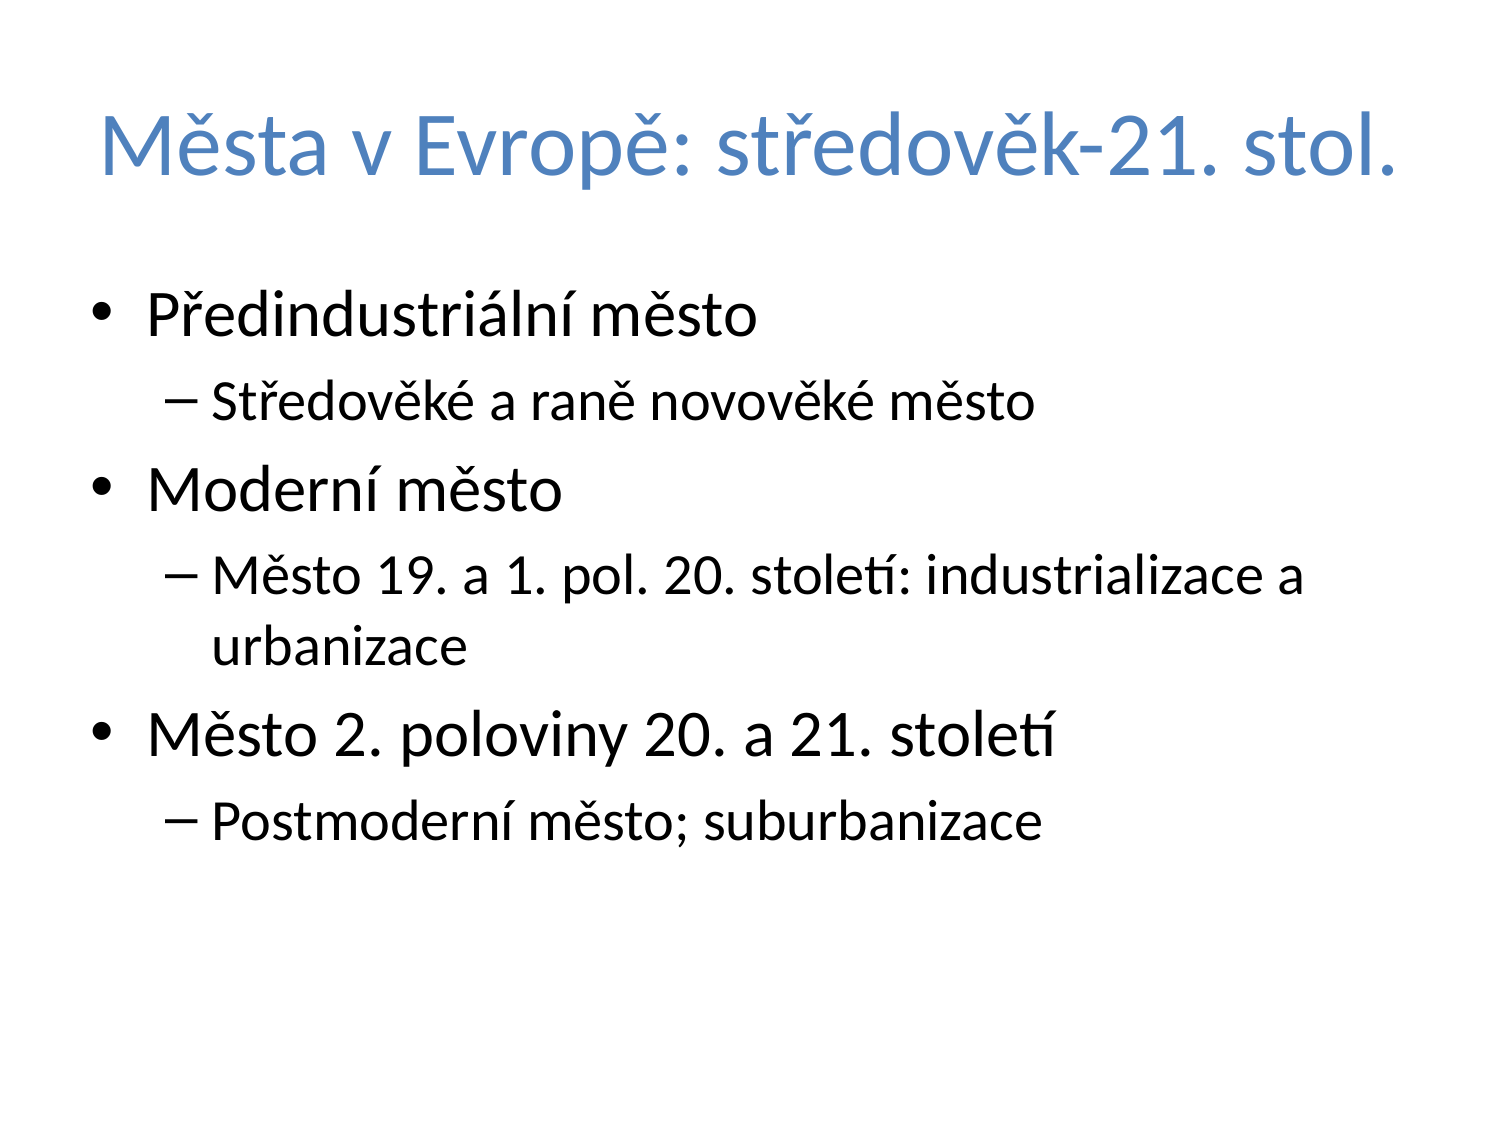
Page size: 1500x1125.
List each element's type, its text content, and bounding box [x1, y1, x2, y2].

title Města v Evropě: středověk-21. stol. [75, 45, 1425, 233]
list Předindustriální město Středověké a raně novověké město Moderní město Město 19. a 1. pol. 20. století: industrializace a urbanizace Město 2. poloviny 20. a 21. století Postmoderní město; suburbanizace [75, 262, 1425, 1005]
